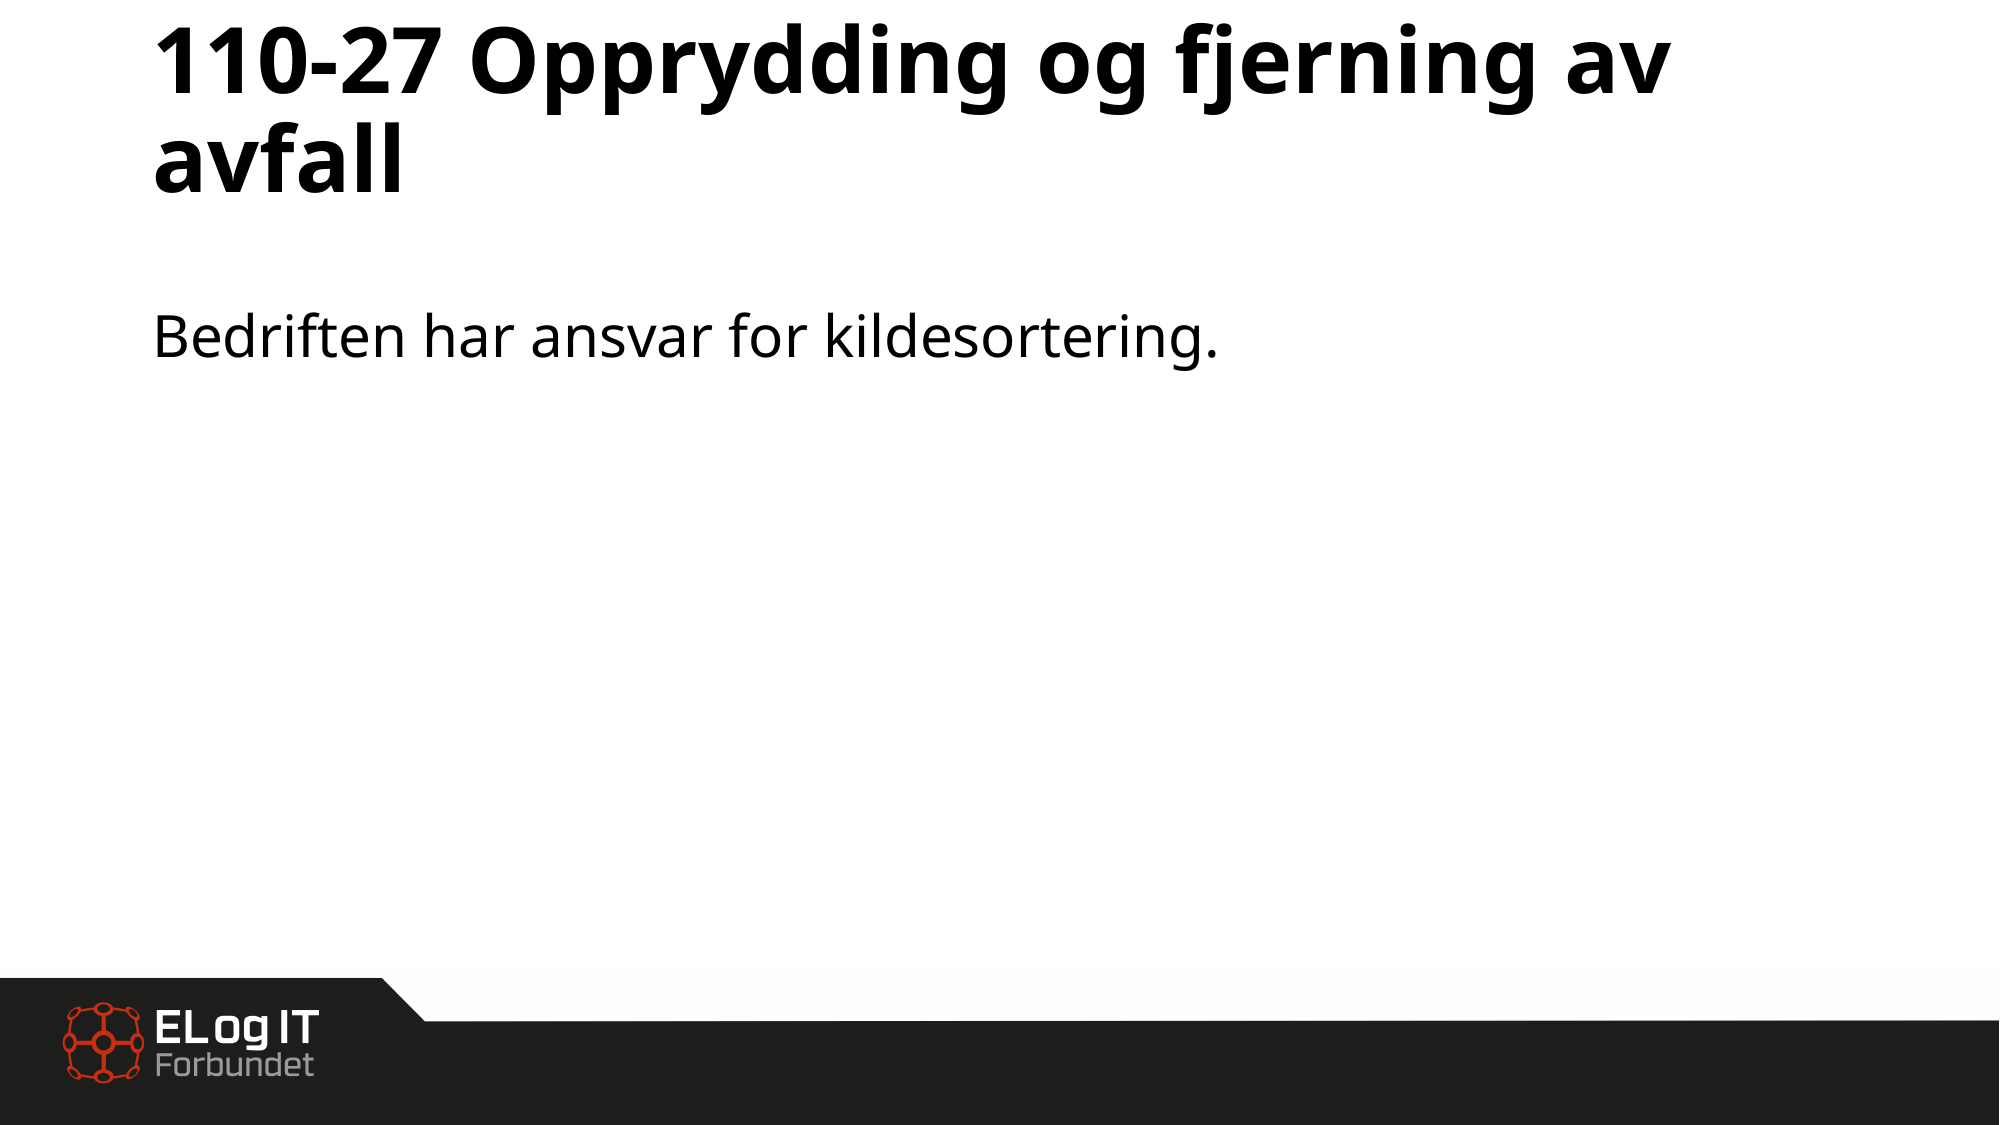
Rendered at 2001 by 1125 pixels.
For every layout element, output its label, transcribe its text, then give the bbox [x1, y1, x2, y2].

list Bedriften har ansvar for kildesortering. [137, 299, 1863, 925]
title 110-27 Opprydding og fjerning av avfall [137, 59, 1863, 278]
picture [0, 966, 1999, 1125]
